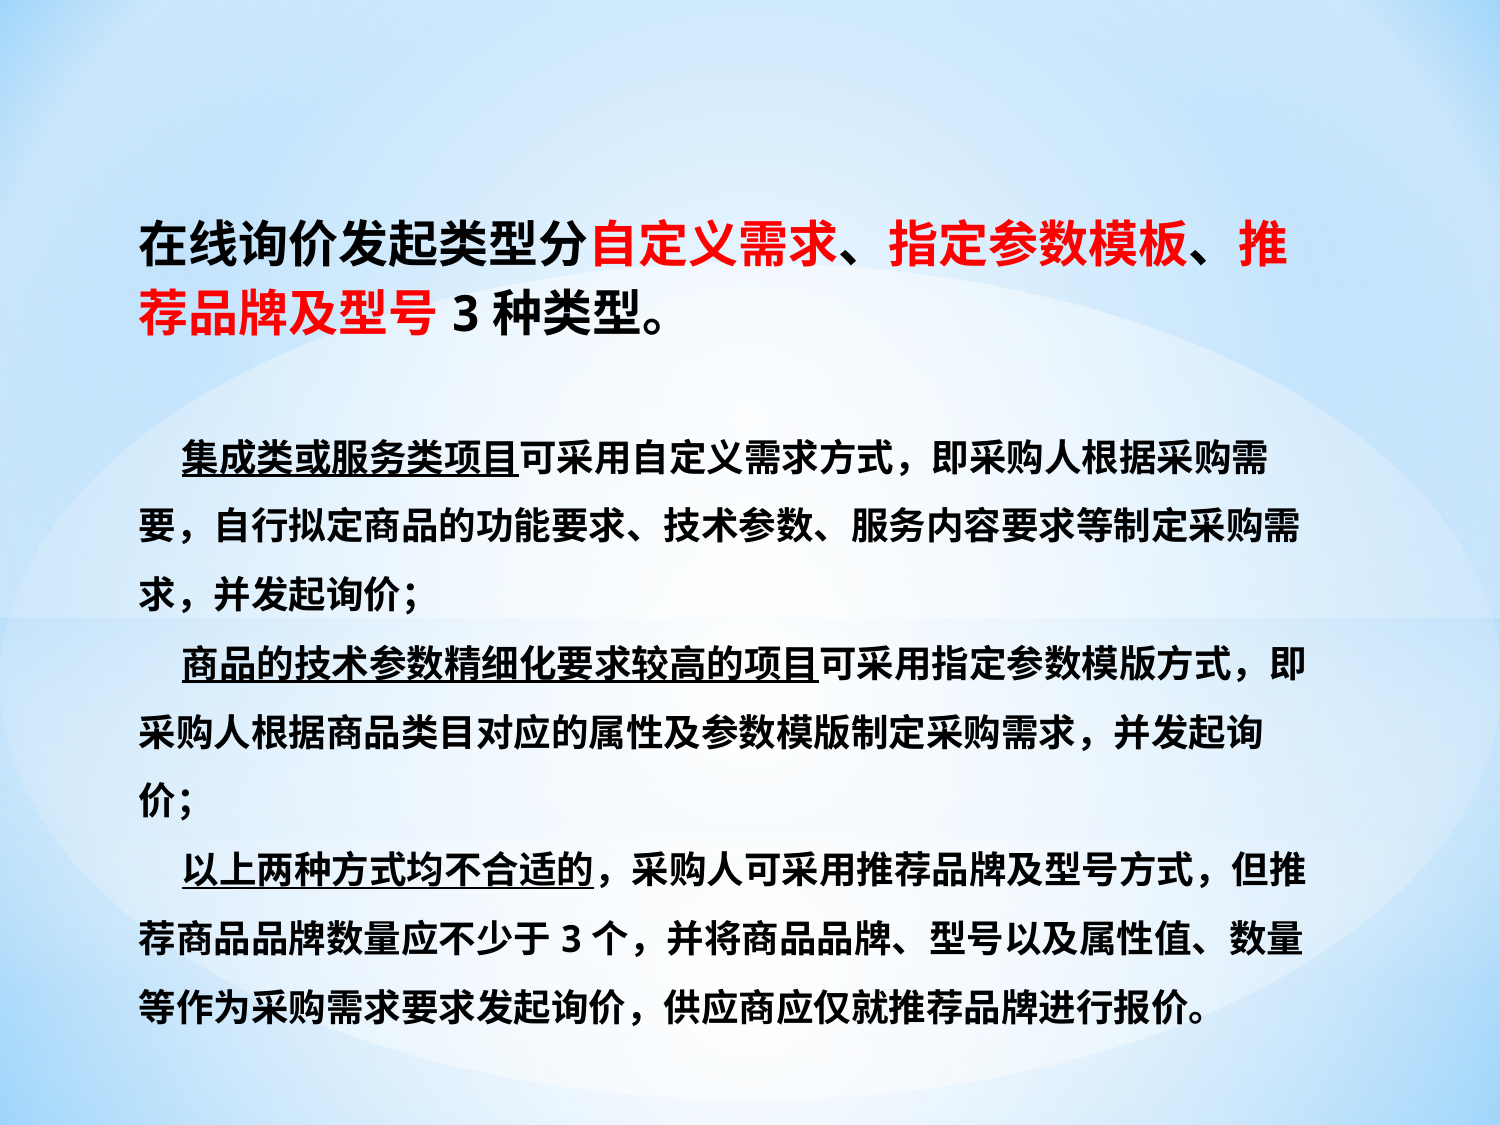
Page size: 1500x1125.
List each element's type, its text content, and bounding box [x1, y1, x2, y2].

text_box 在线询价发起类型分自定义需求、指定参数模板、推荐品牌及型号3种类型。 集成类或服务类项目可采用自定义需求方式，即采购人根据采购需要，自行拟定商品的功能要求、技术参数、服务内容要求等制定采购需求，并发起询价； 商品的技术参数精细化要求较高的项目可采用指定参数模版方式，即采购人根据商品类目对应的属性及参数模版制定采购需求，并发起询价； 以上两种方式均不合适的，采购人可采用推荐品牌及型号方式，但推荐商品品牌数量应不少于3个，并将商品品牌、型号以及属性值、数量等作为采购需求要求发起询价，供应商应仅就推荐品牌进行报价。 [123, 196, 1353, 1036]
